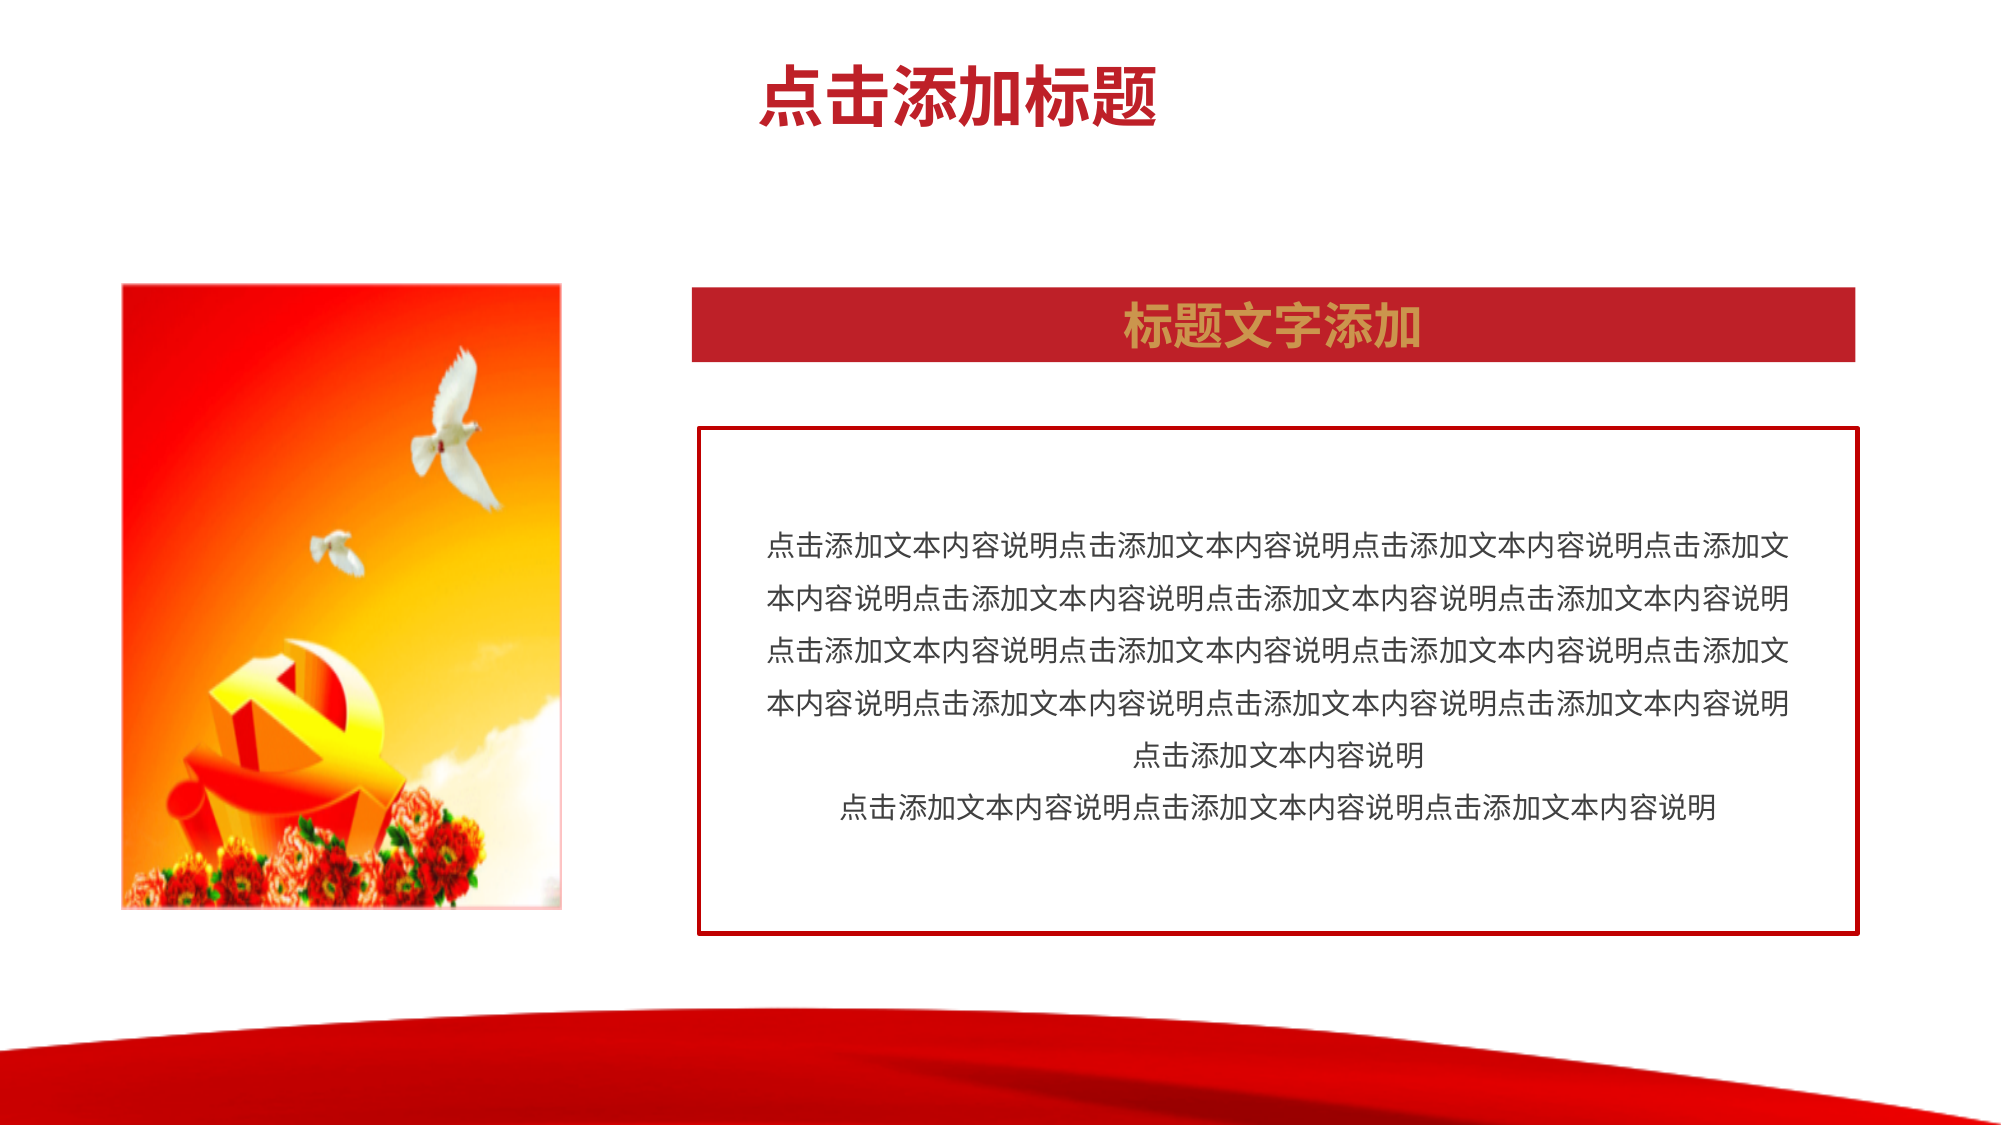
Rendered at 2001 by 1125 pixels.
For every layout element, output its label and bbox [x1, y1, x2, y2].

text_box [0, 47, 2000, 1125]
picture [121, 283, 562, 911]
